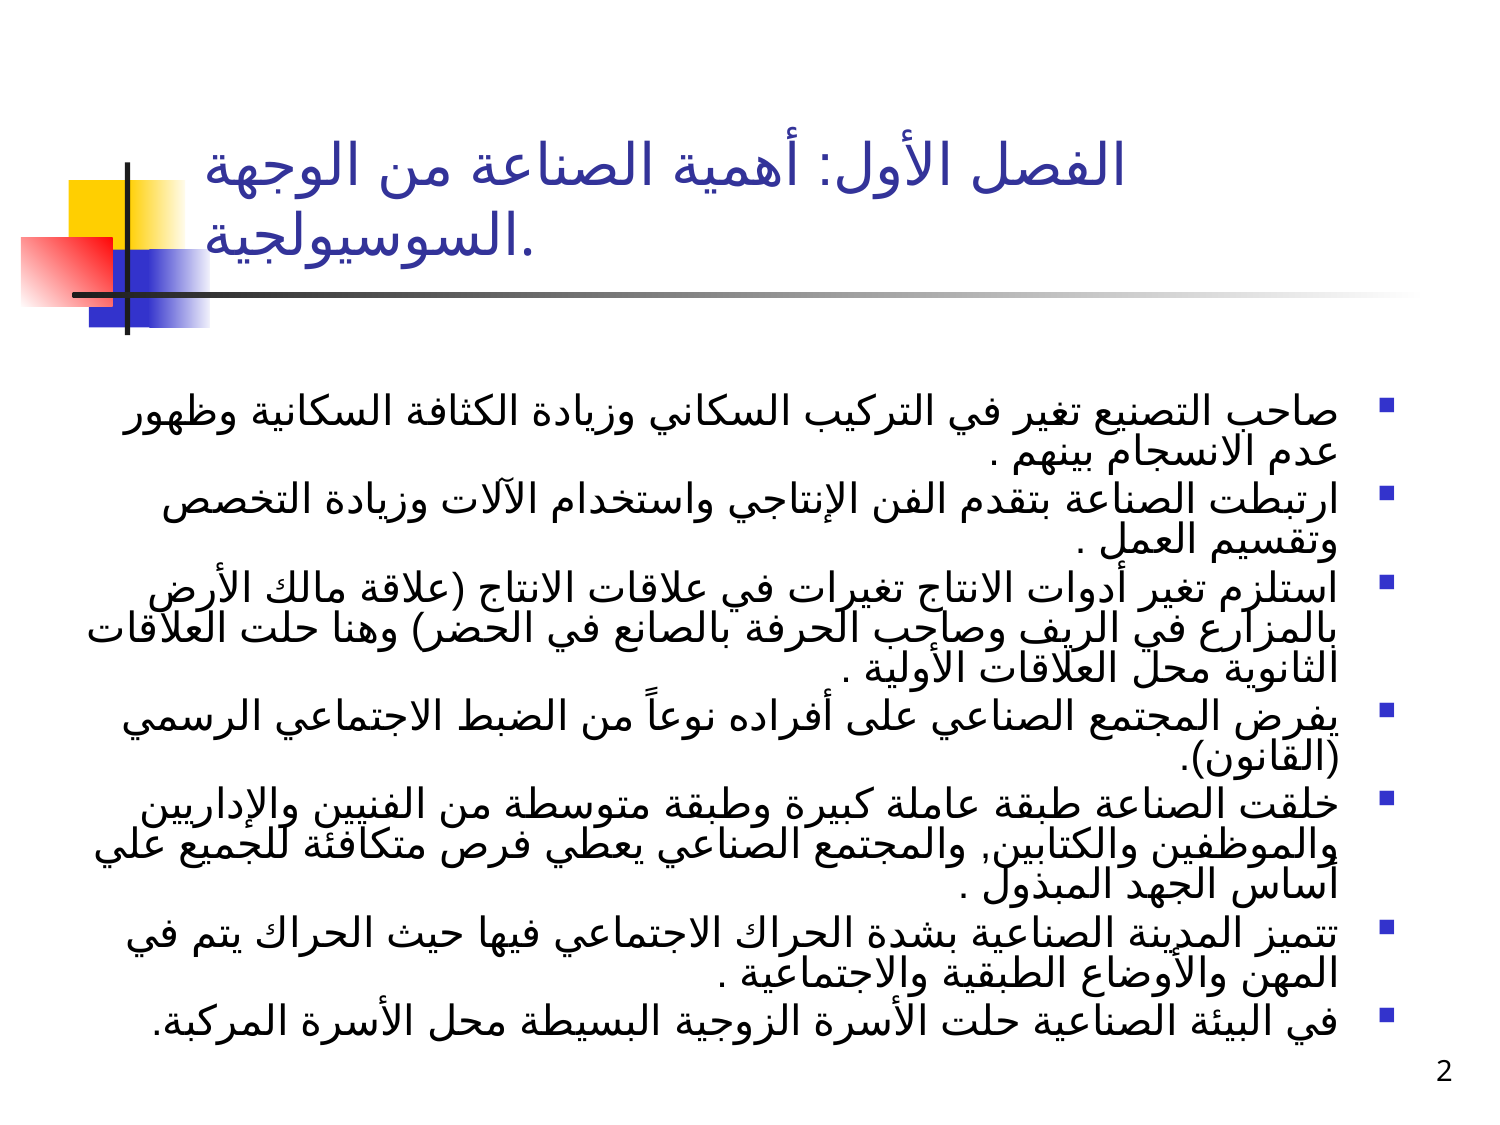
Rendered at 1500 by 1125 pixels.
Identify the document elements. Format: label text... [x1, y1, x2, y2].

title الفصل الأول: أهمية الصناعة من الوجهة السوسيولجية. [188, 113, 1468, 276]
list صاحب التصنيع تغير في التركيب السكاني وزيادة الكثافة السكانية وظهور عدم الانسجام بينهم . ارتبطت الصناعة بتقدم الفن الإنتاجي واستخدام الآلات وزيادة التخصص وتقسيم العمل . استلزم تغير أدوات الانتاج تغيرات في علاقات الانتاج (علاقة مالك الأرض بالمزارع في الريف وصاحب الحرفة بالصانع في الحضر) وهنا حلت العلاقات الثانوية محل العلاقات الأولية . يفرض المجتمع الصناعي على أفراده نوعاً من الضبط الاجتماعي الرسمي (القانون). خلقت الصناعة طبقة عاملة كبيرة وطبقة متوسطة من الفنيين والإداريين والموظفين والكتابين, والمجتمع الصناعي يعطي فرص متكافئة للجميع علي أساس الجهد المبذول . تتميز المدينة الصناعية بشدة الحراك الاجتماعي فيها حيث الحراك يتم في المهن والأوضاع الطبقية والاجتماعية . في البيئة الصناعية حلت الأسرة الزوجية البسيطة محل الأسرة المركبة. [64, 337, 1412, 977]
slide_number 2 [1154, 1023, 1468, 1100]
